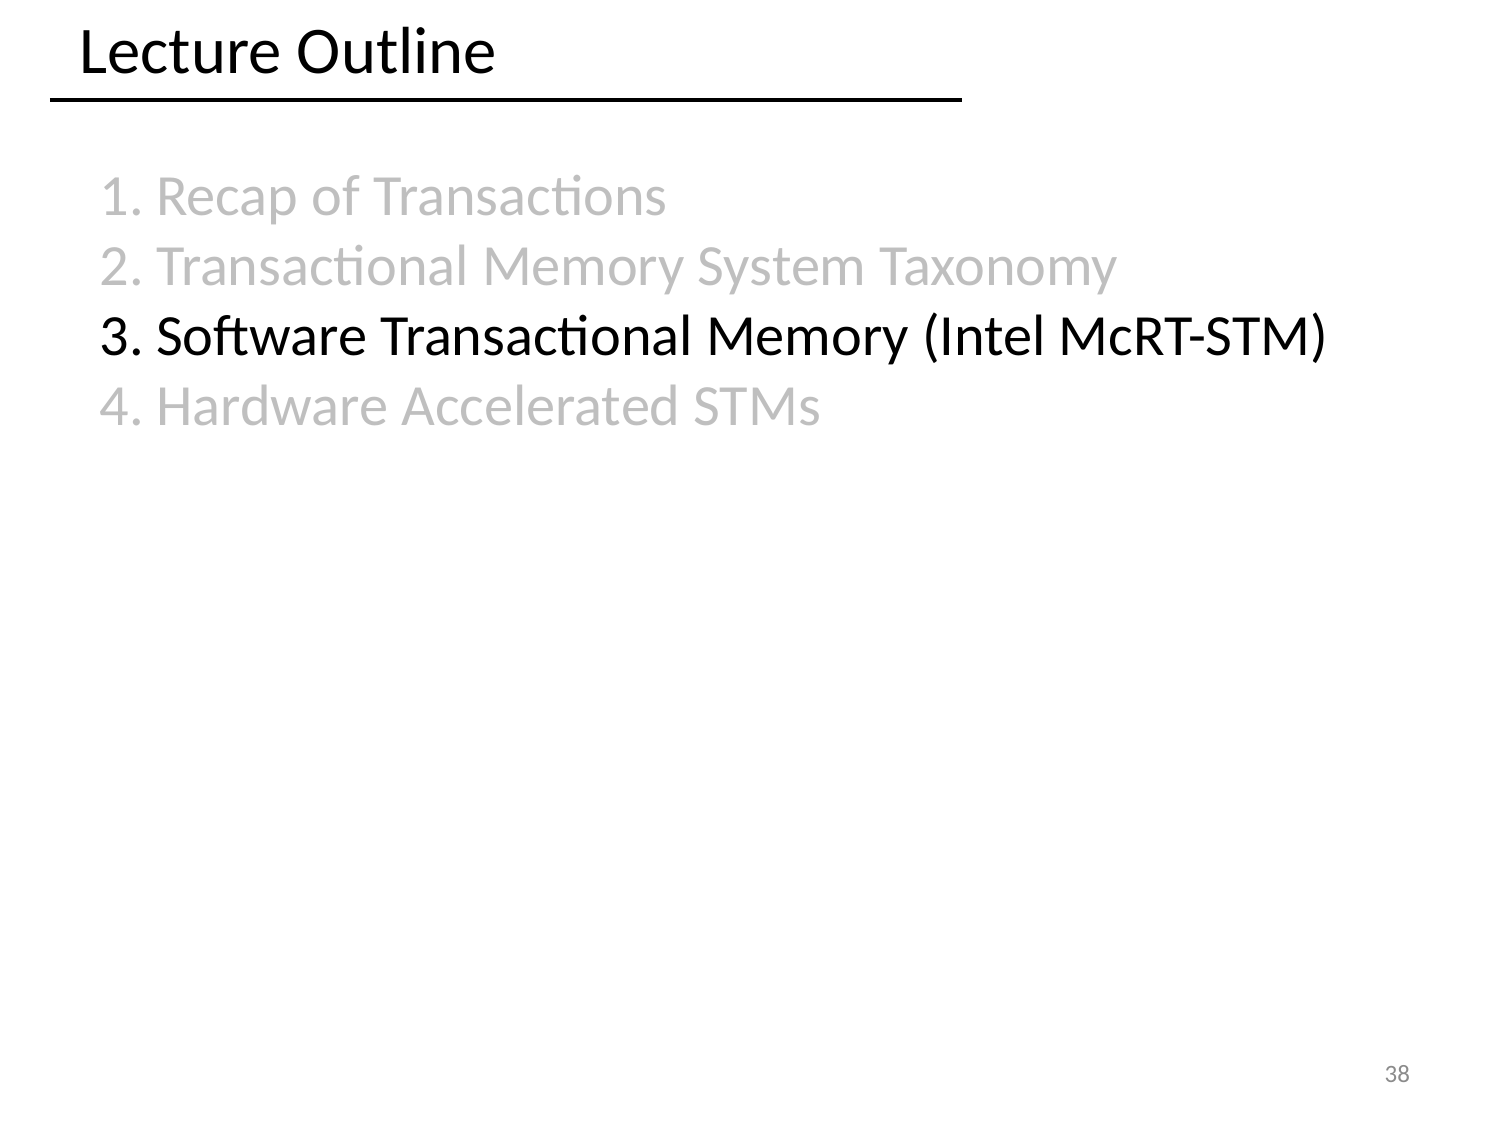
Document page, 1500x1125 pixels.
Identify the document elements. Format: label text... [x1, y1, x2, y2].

slide_number 38 [1074, 1042, 1425, 1103]
text_box Lecture Outline [64, 0, 513, 95]
text_box Recap of Transactions Transactional Memory System Taxonomy Software Transactional Memory (Intel McRT-STM) Hardware Accelerated STMs [85, 149, 1344, 445]
